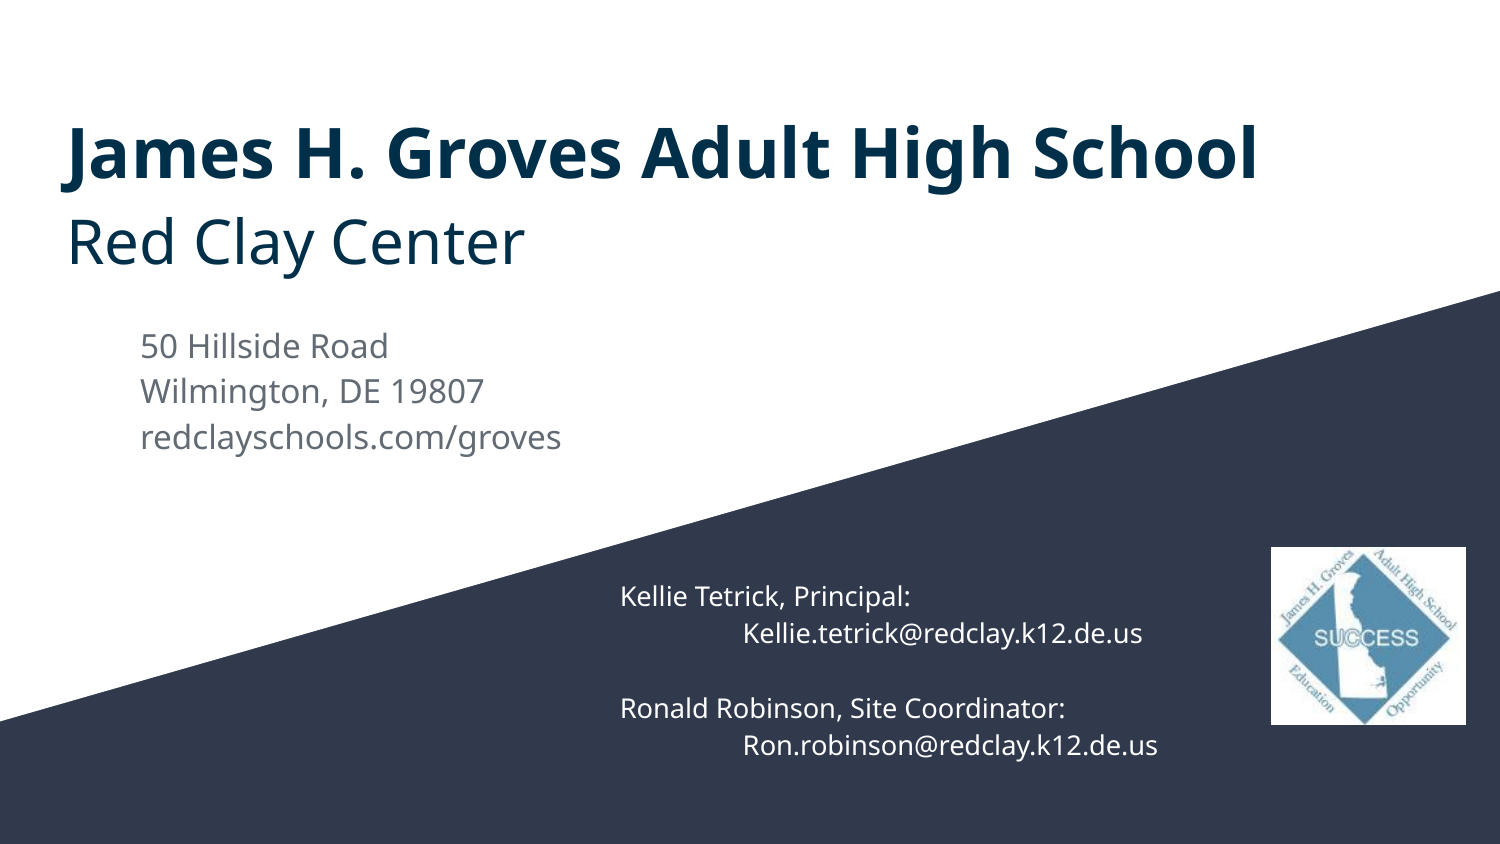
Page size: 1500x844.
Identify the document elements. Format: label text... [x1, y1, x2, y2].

subtitle 50 Hillside Road Wilmington, DE 19807 redclayschools.com/groves [125, 308, 942, 617]
title James H. Groves Adult High School Red Clay Center [51, 88, 1449, 299]
subtitle Kellie Tetrick, Principal: Kellie.tetrick@redclay.k12.de.us Ronald Robinson, Site Coordinator: Ron.robinson@redclay.k12.de.us [604, 525, 1232, 785]
picture [1271, 547, 1466, 725]
